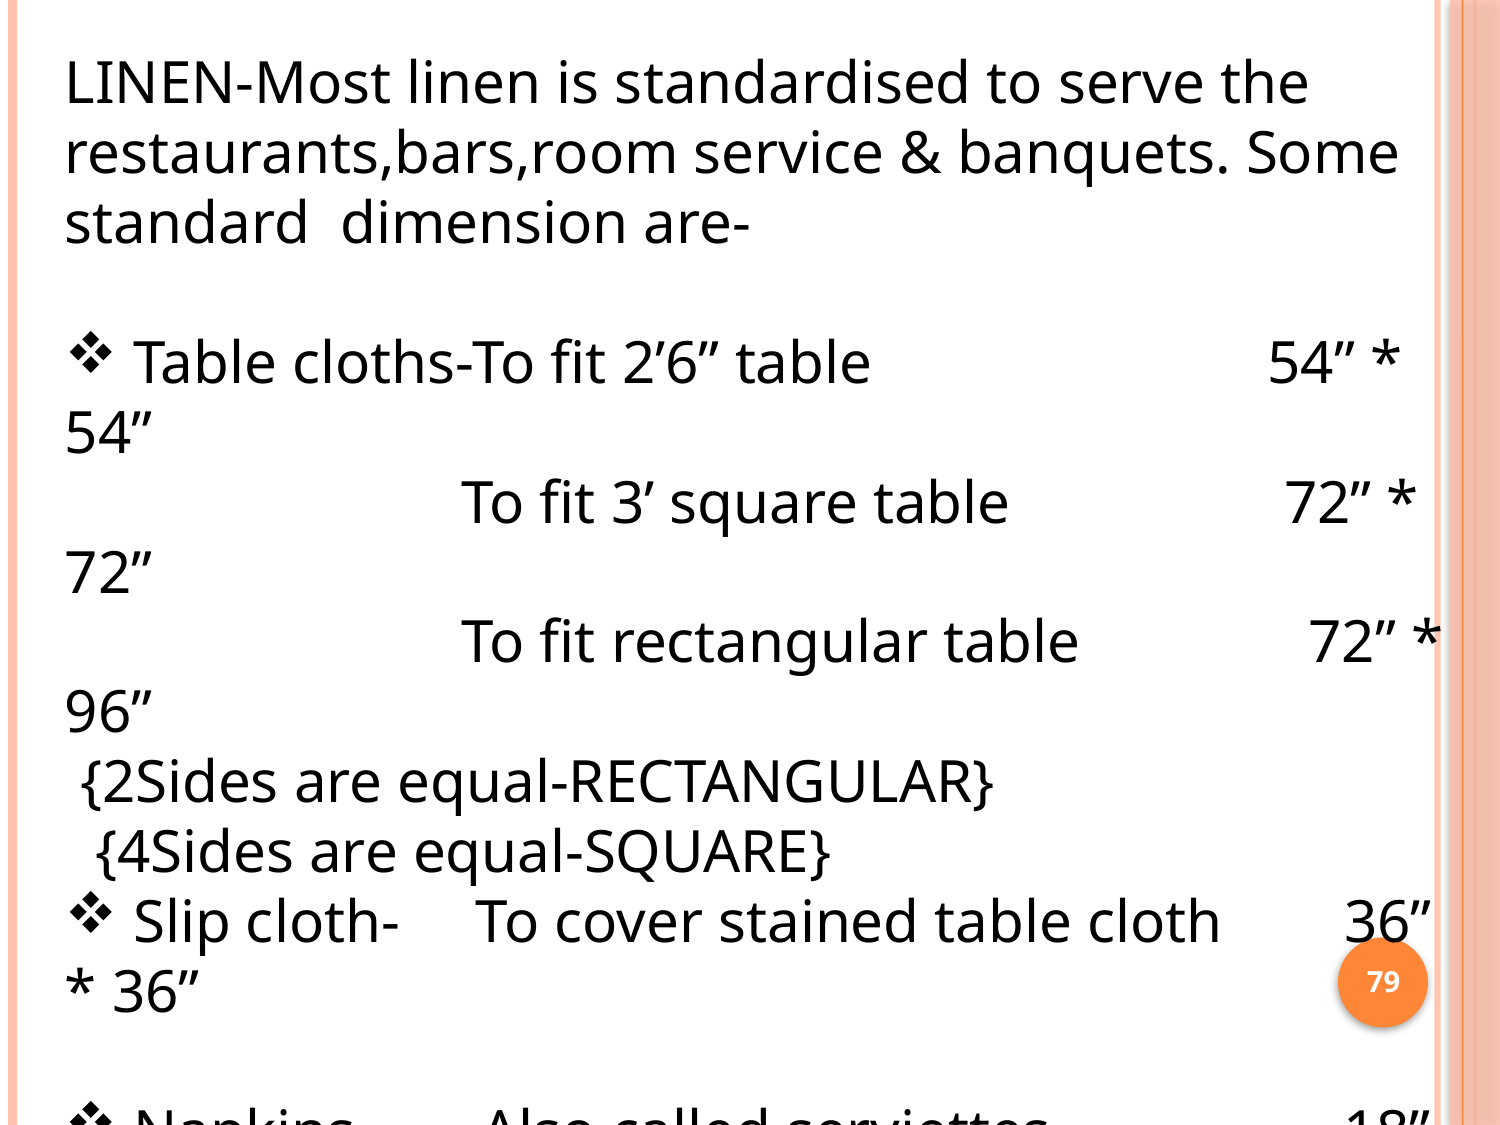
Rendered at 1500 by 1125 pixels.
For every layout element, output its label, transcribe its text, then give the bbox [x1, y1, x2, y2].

text_box LINEN-Most linen is standardised to serve the restaurants,bars,room service & banquets. Some standard dimension are- Table cloths-To fit 2’6” table 54” * 54” To fit 3’ square table 72” * 72” To fit rectangular table 72” * 96” {2Sides are equal-RECTANGULAR} {4Sides are equal-SQUARE} Slip cloth- To cover stained table cloth 36” * 36” Napkins- Also called serviettes- 18” * 18” 20” * 20” Buffet cloths-minimum size- 6’ * 12” [49, 37, 1463, 1125]
